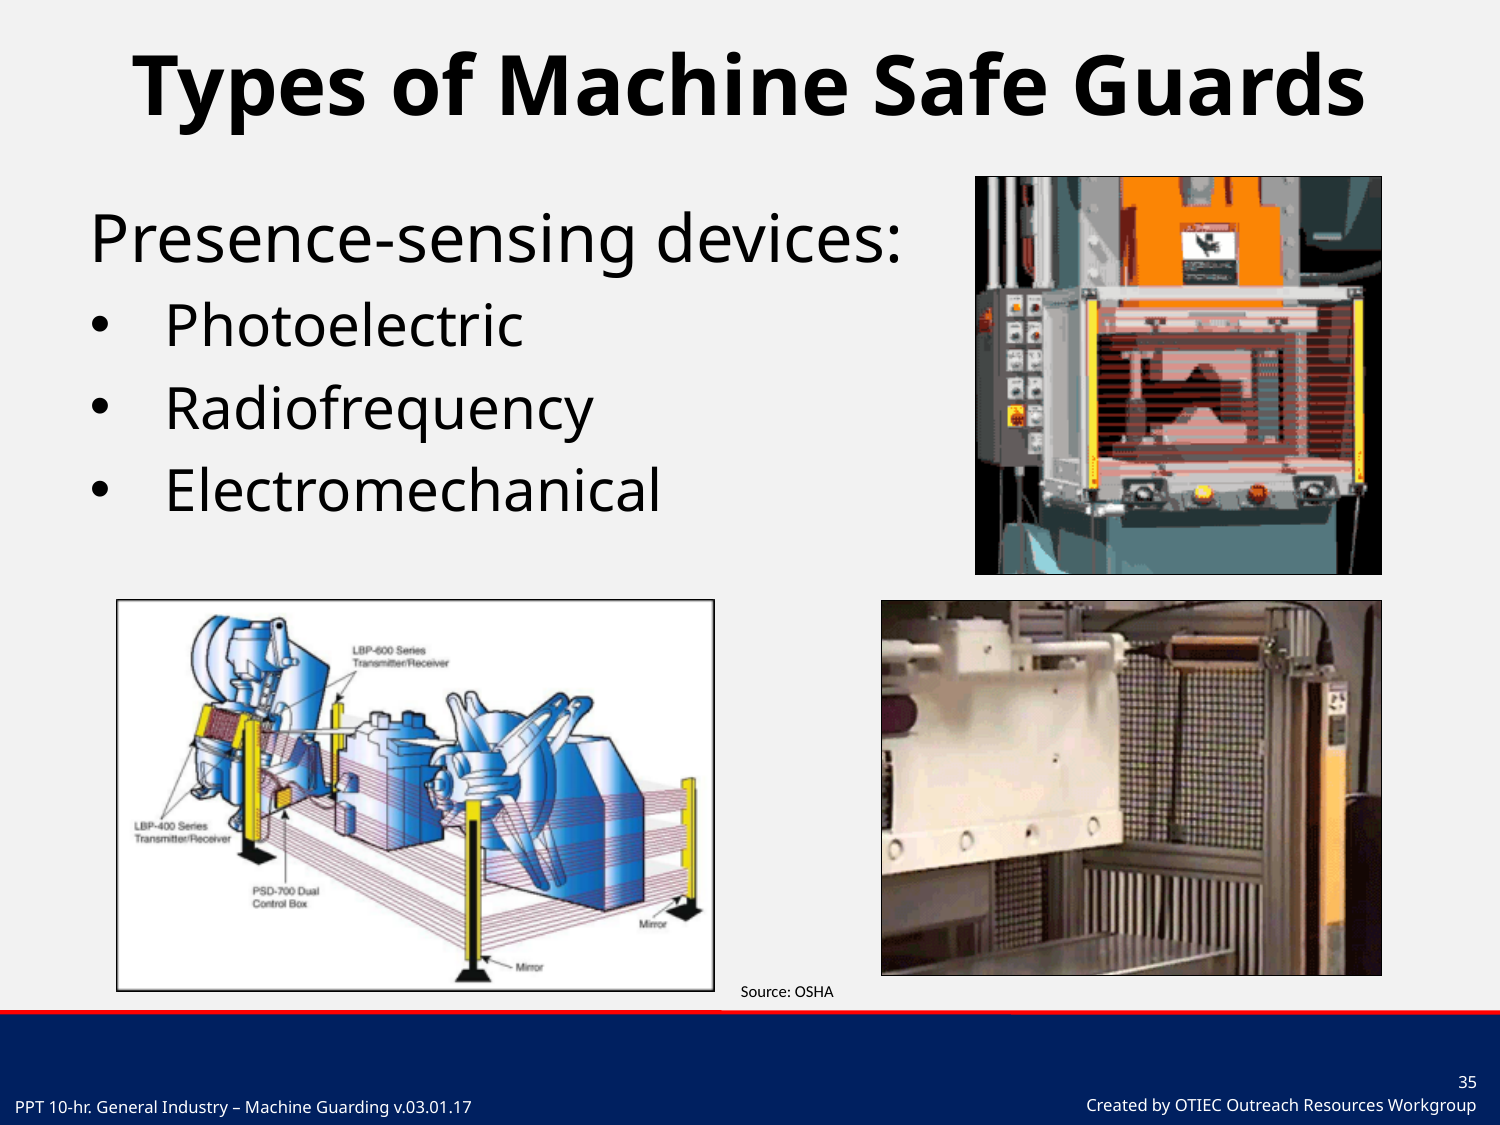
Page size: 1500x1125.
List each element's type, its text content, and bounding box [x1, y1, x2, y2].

picture [881, 600, 1382, 976]
list Presence-sensing devices: Photoelectric Radiofrequency Electromechanical [75, 188, 969, 577]
text_box Source: OSHA [674, 973, 900, 1018]
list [116, 599, 715, 993]
title Types of Machine Safe Guards [37, 24, 1463, 163]
picture [974, 176, 1382, 575]
